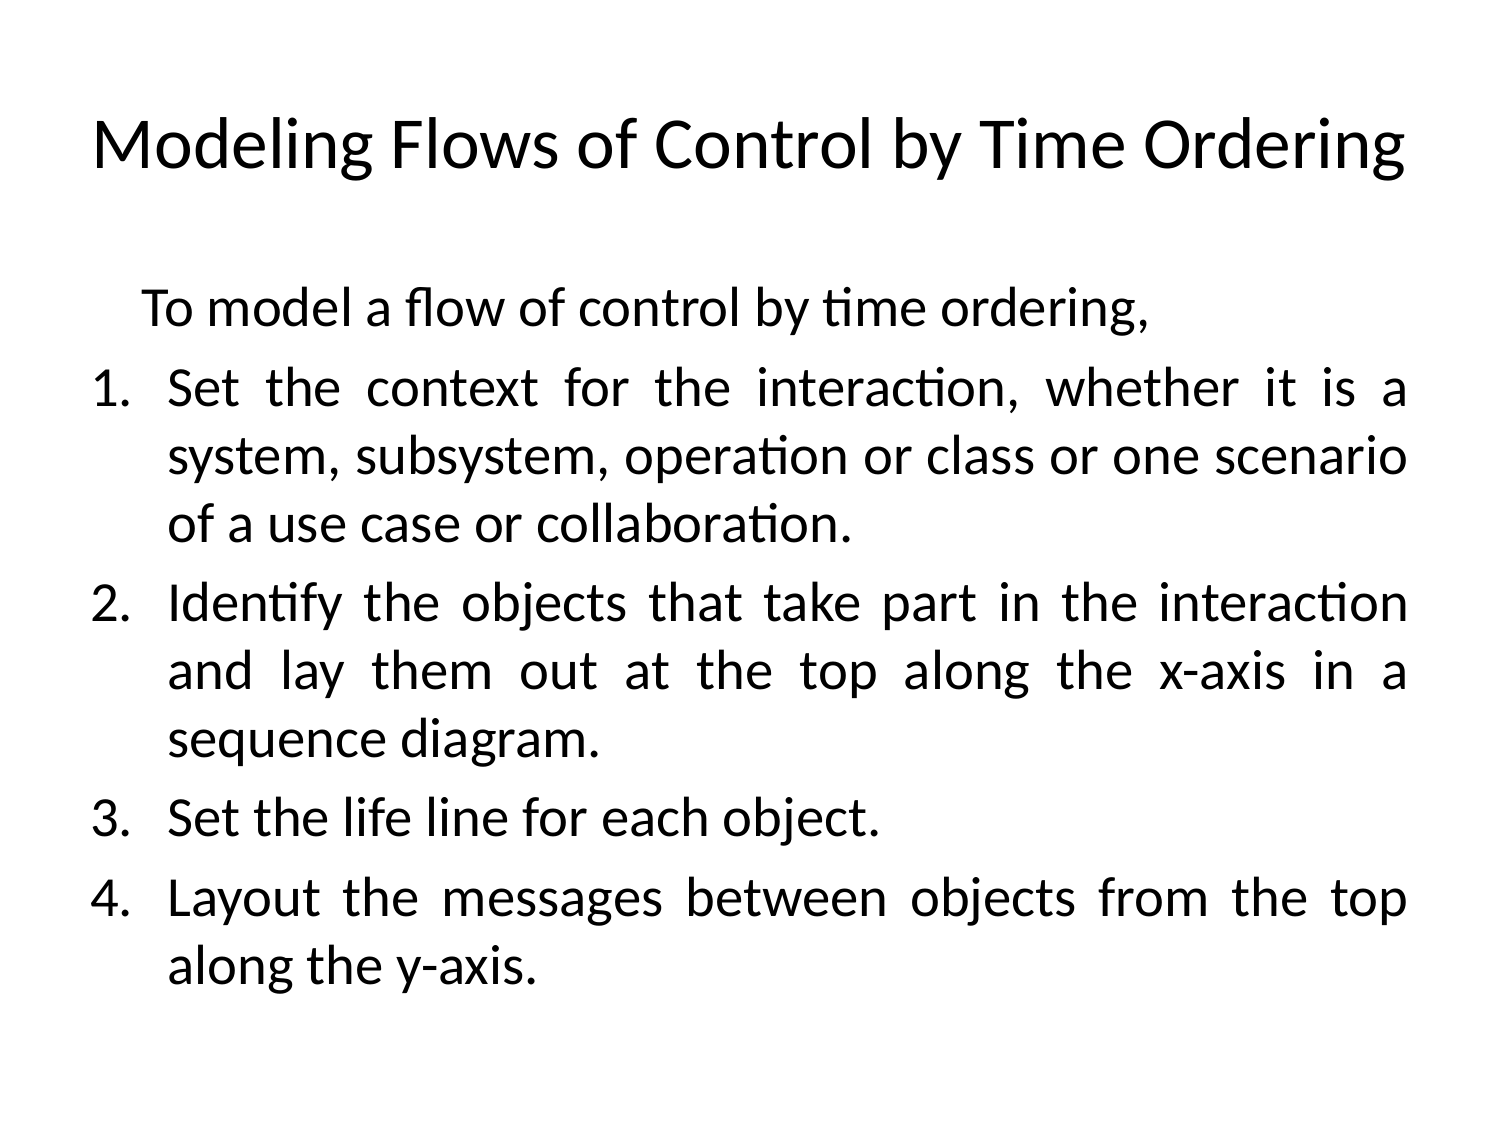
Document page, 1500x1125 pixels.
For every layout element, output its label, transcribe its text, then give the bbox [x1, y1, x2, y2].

list To model a flow of control by time ordering, Set the context for the interaction, whether it is a system, subsystem, operation or class or one scenario of a use case or collaboration. Identify the objects that take part in the interaction and lay them out at the top along the x-axis in a sequence diagram. Set the life line for each object. Layout the messages between objects from the top along the y-axis. [75, 262, 1425, 1005]
title Modeling Flows of Control by Time Ordering [75, 45, 1425, 233]
